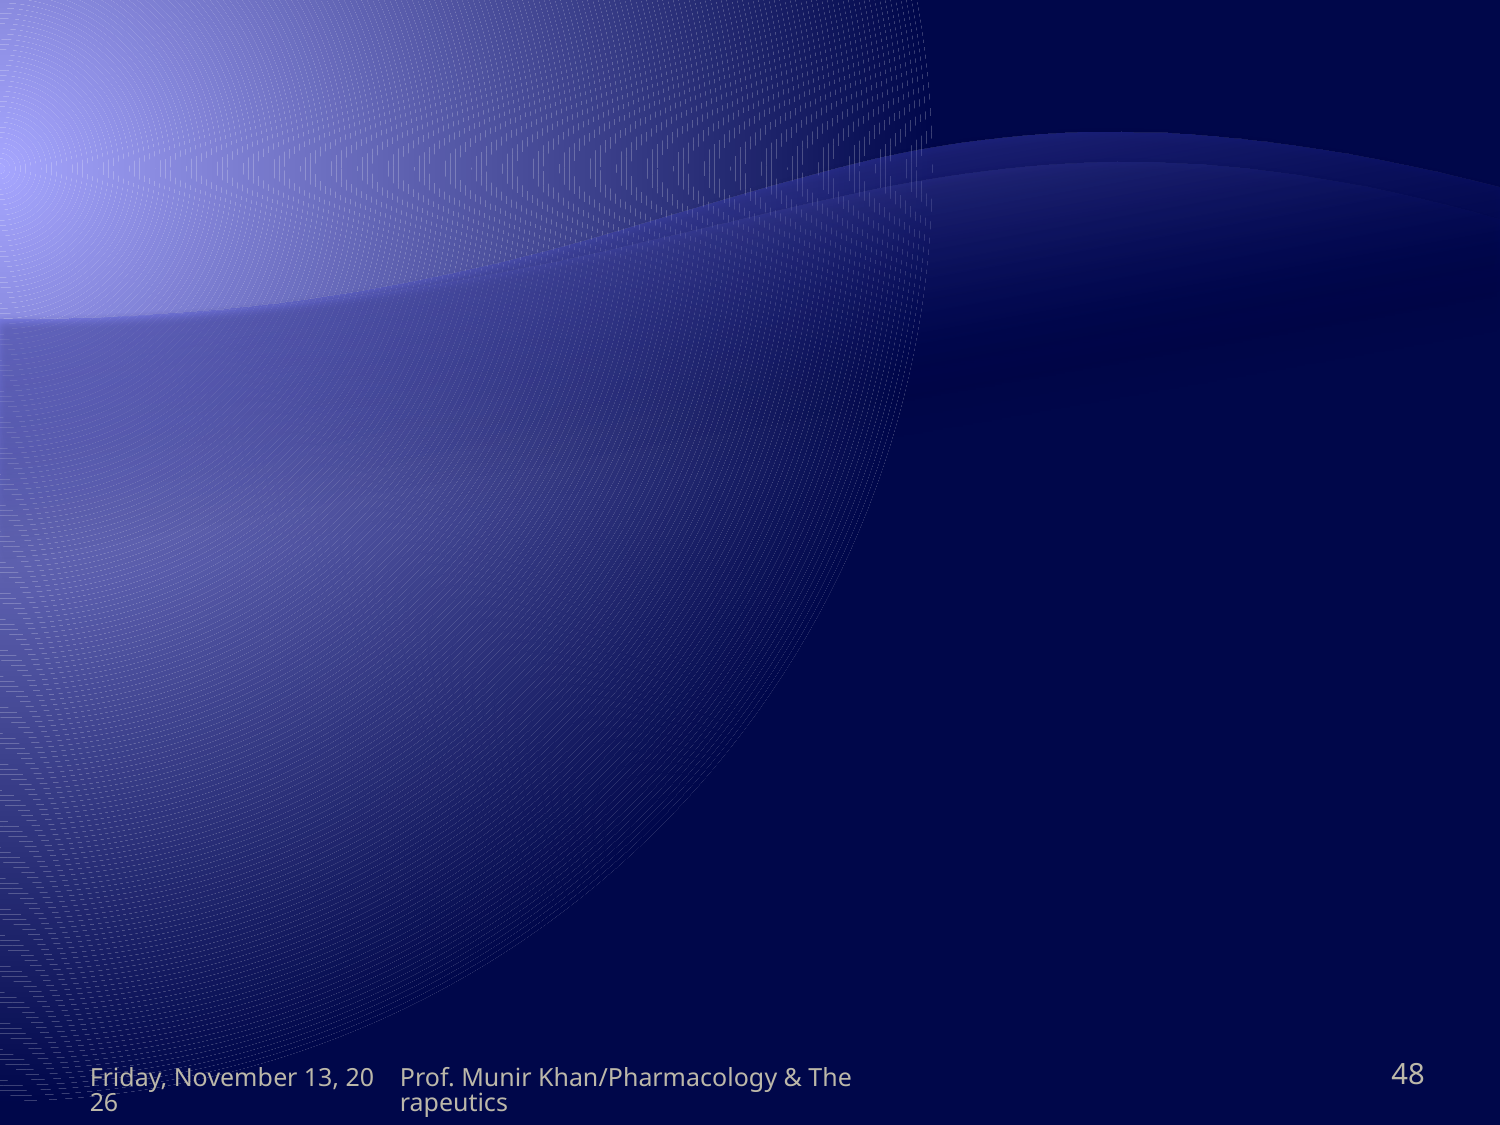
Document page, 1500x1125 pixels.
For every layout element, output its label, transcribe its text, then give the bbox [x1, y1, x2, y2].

footer Prof. Munir Khan/Pharmacology & Therapeutics [399, 1042, 875, 1103]
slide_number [75, 1042, 399, 1103]
slide_number 48 [1337, 1042, 1425, 1103]
